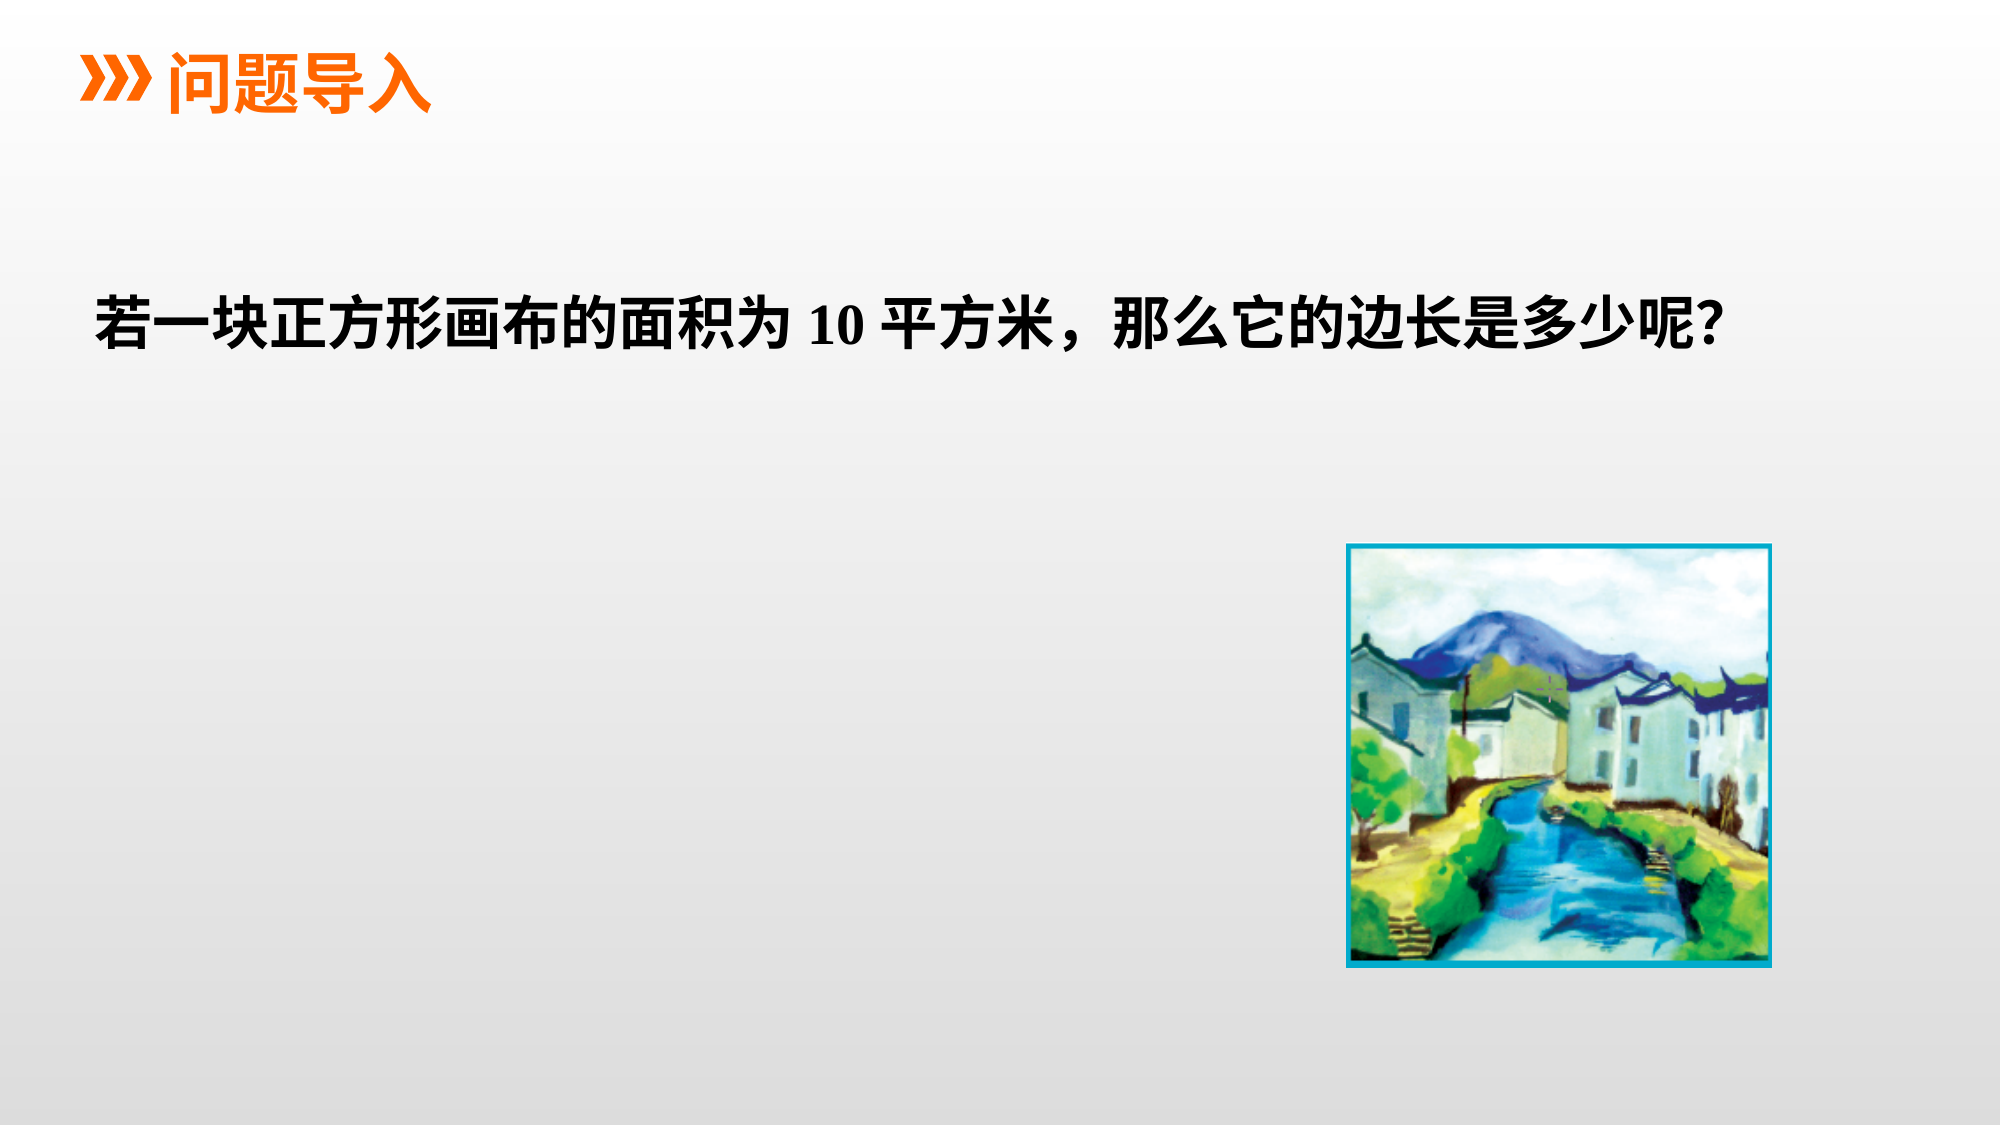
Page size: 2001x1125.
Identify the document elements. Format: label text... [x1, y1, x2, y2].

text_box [79, 34, 449, 131]
picture [1346, 542, 1772, 968]
text_box 若一块正方形画布的面积为10平方米，那么它的边长是多少呢？ [79, 278, 1720, 364]
